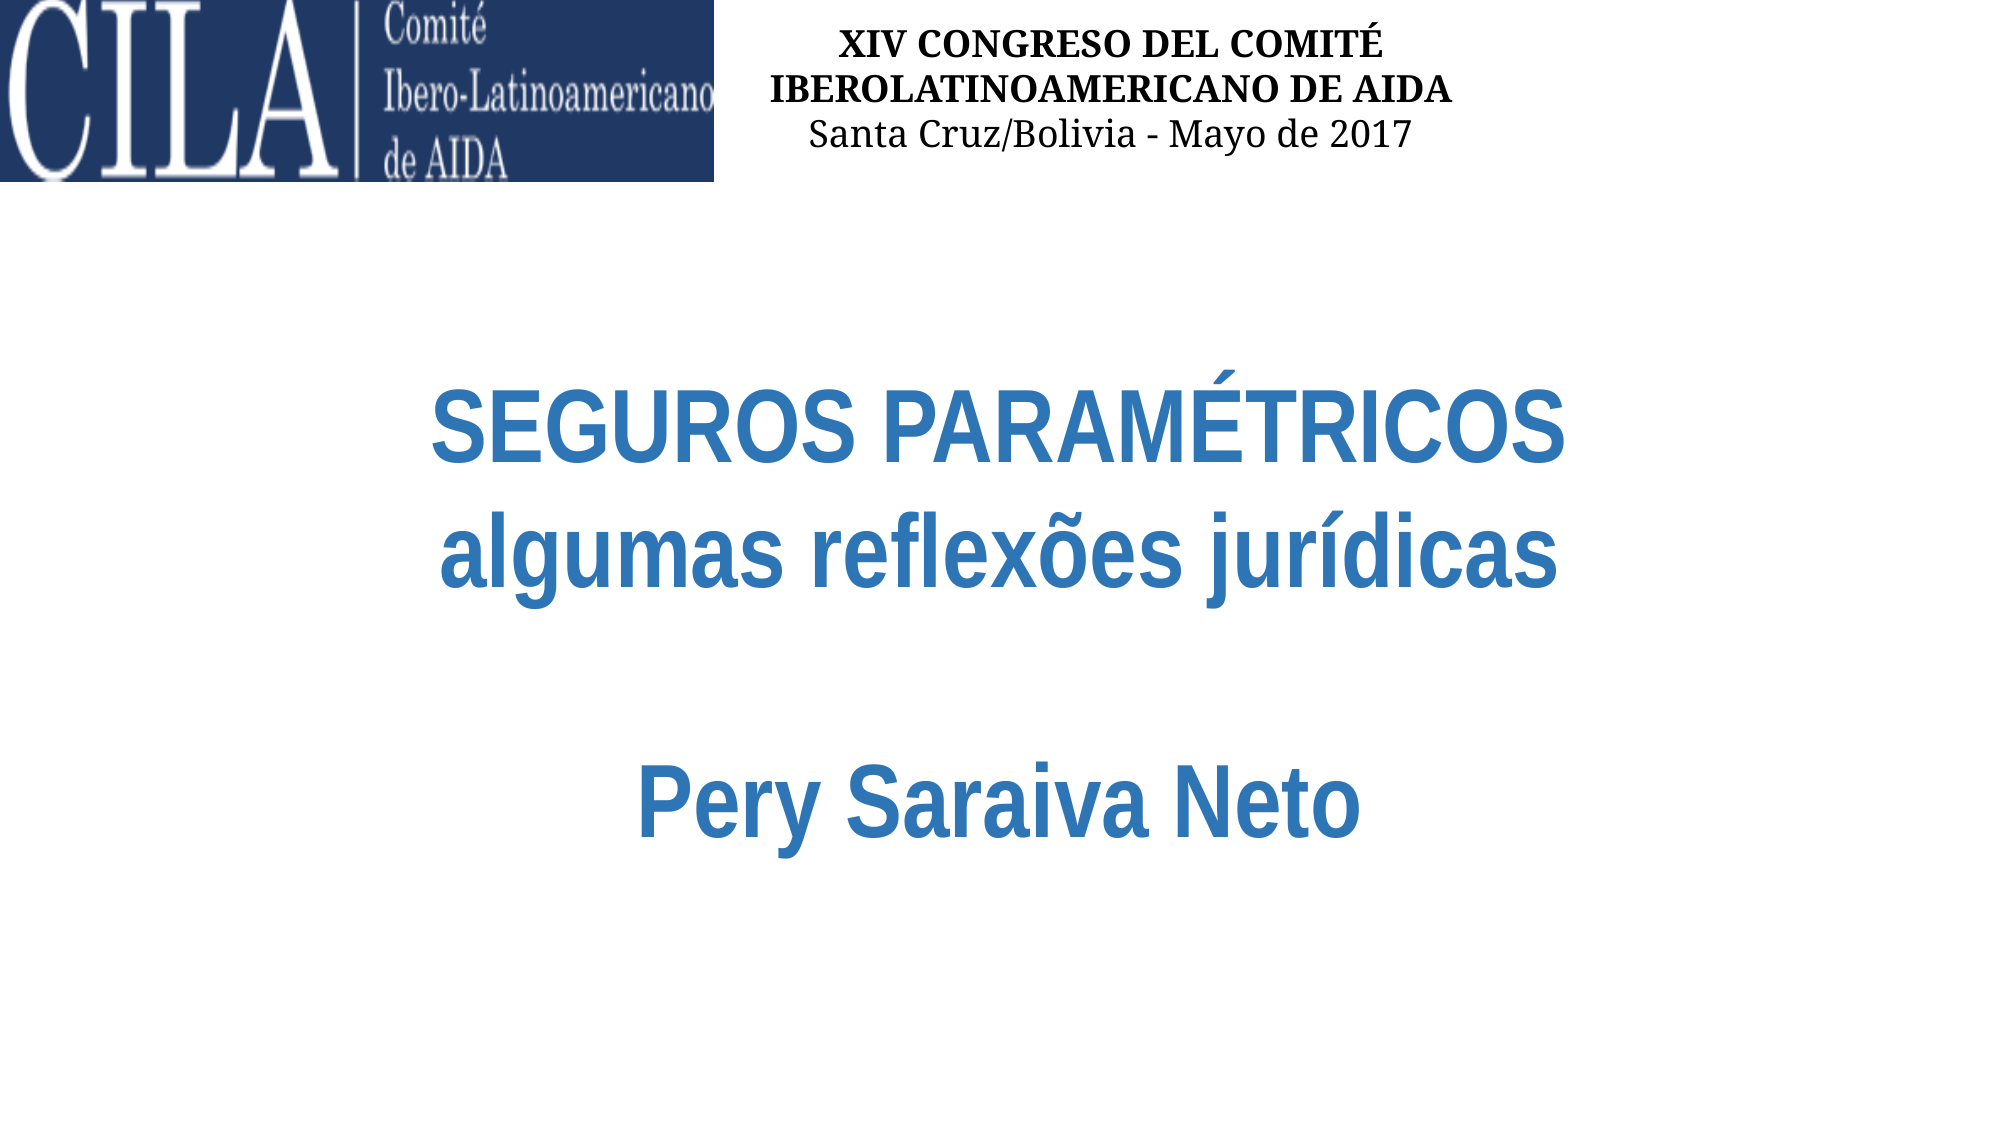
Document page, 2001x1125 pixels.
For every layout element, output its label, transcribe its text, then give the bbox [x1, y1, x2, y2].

text_box SEGUROS PARAMÉTRICOS algumas reflexões jurídicas Pery Saraiva Neto [0, 288, 2000, 866]
picture [0, 0, 714, 182]
text_box XIV CONGRESO DEL COMITÉ IBEROLATINOAMERICANO DE AIDA Santa Cruz/Bolivia - Mayo de 2017 [721, 0, 1501, 176]
